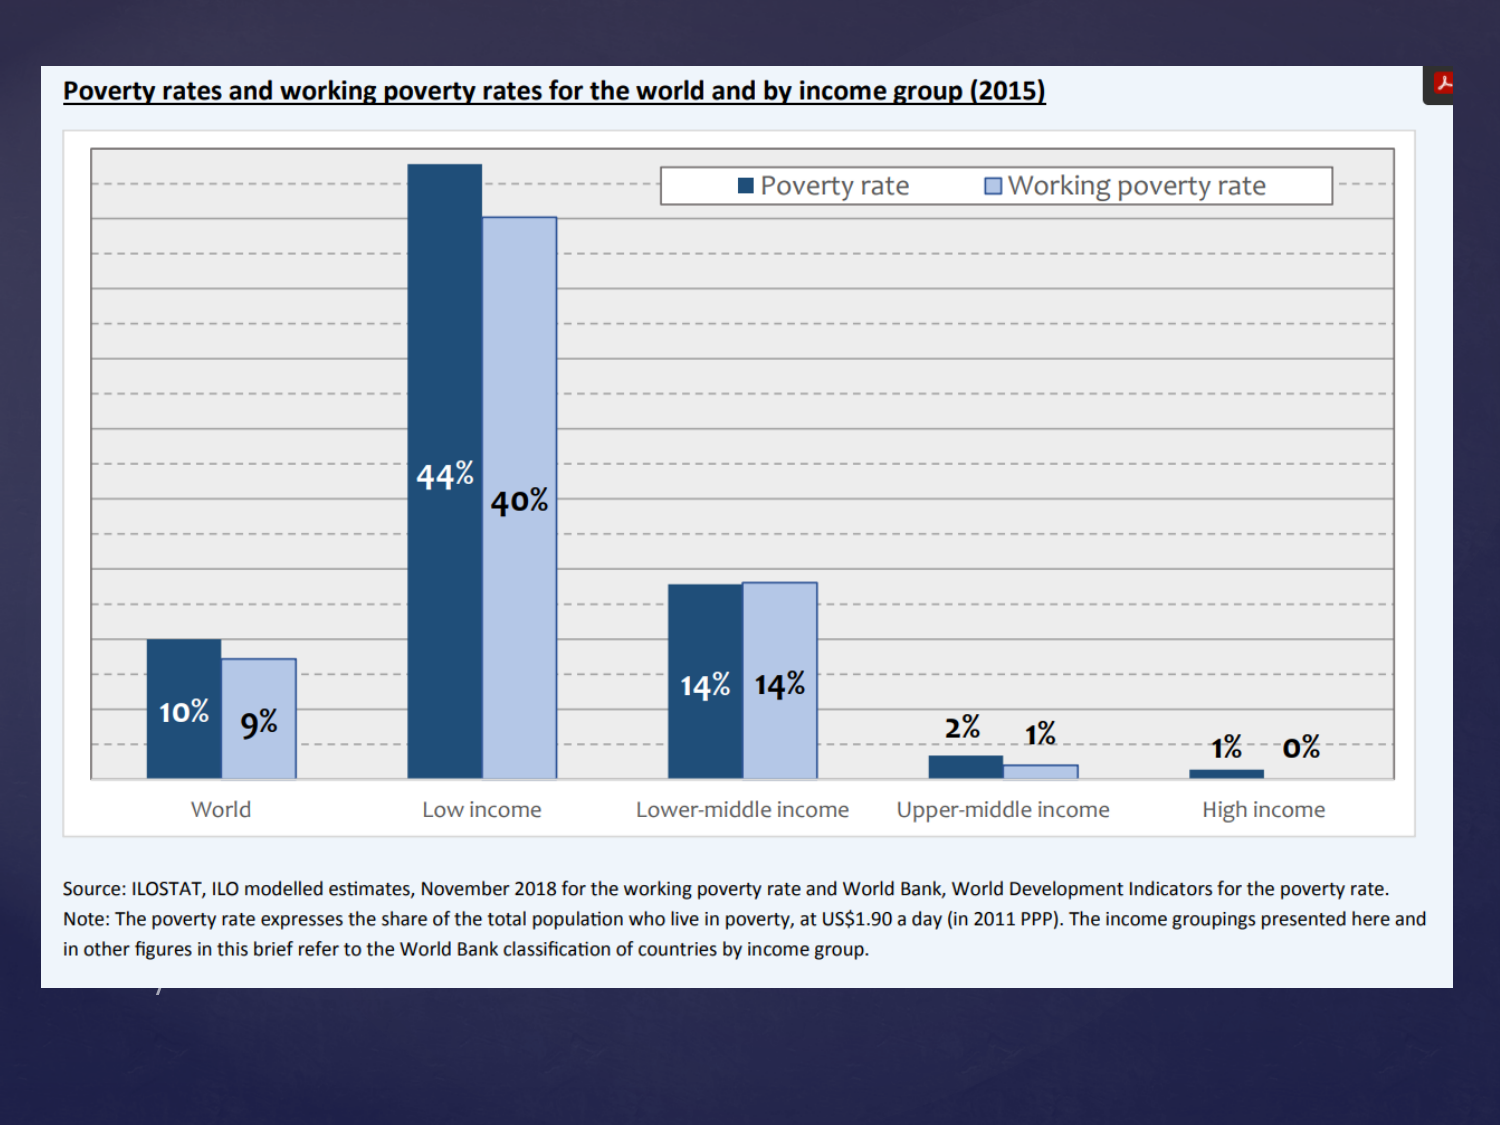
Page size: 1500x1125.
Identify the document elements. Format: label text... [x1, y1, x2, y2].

slide_number 7 [135, 1003, 485, 1009]
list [40, 65, 1454, 989]
